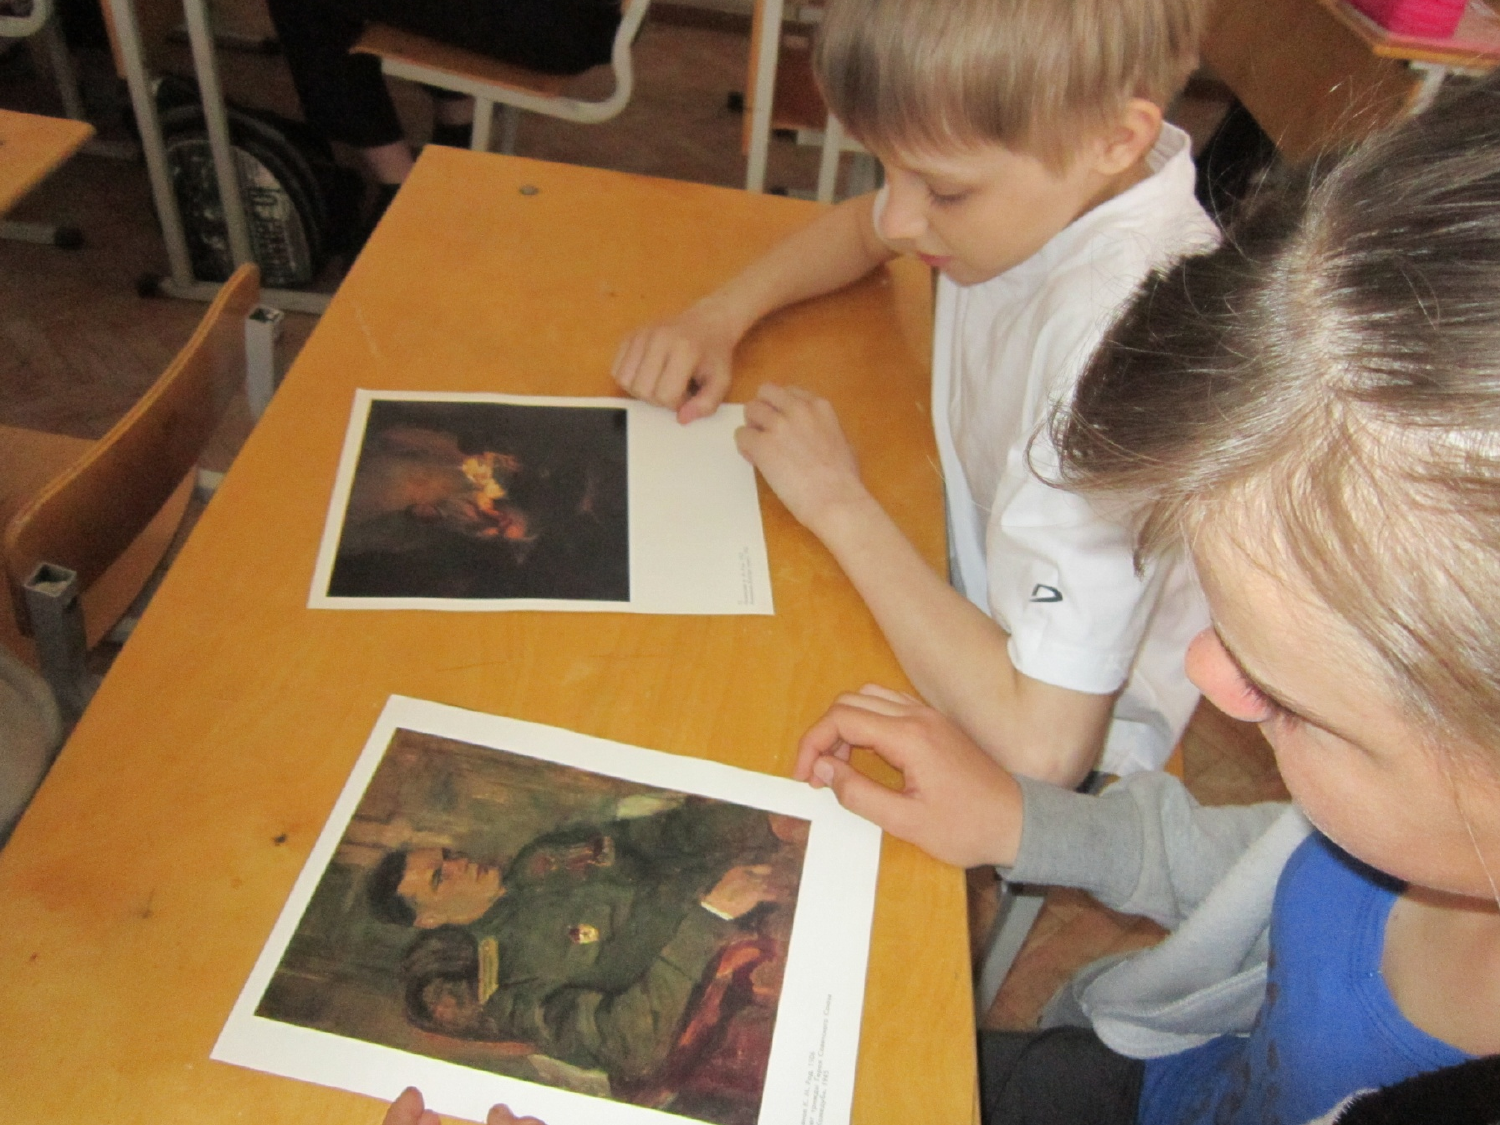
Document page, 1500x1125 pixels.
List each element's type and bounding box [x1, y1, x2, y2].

list [0, 0, 1500, 1125]
